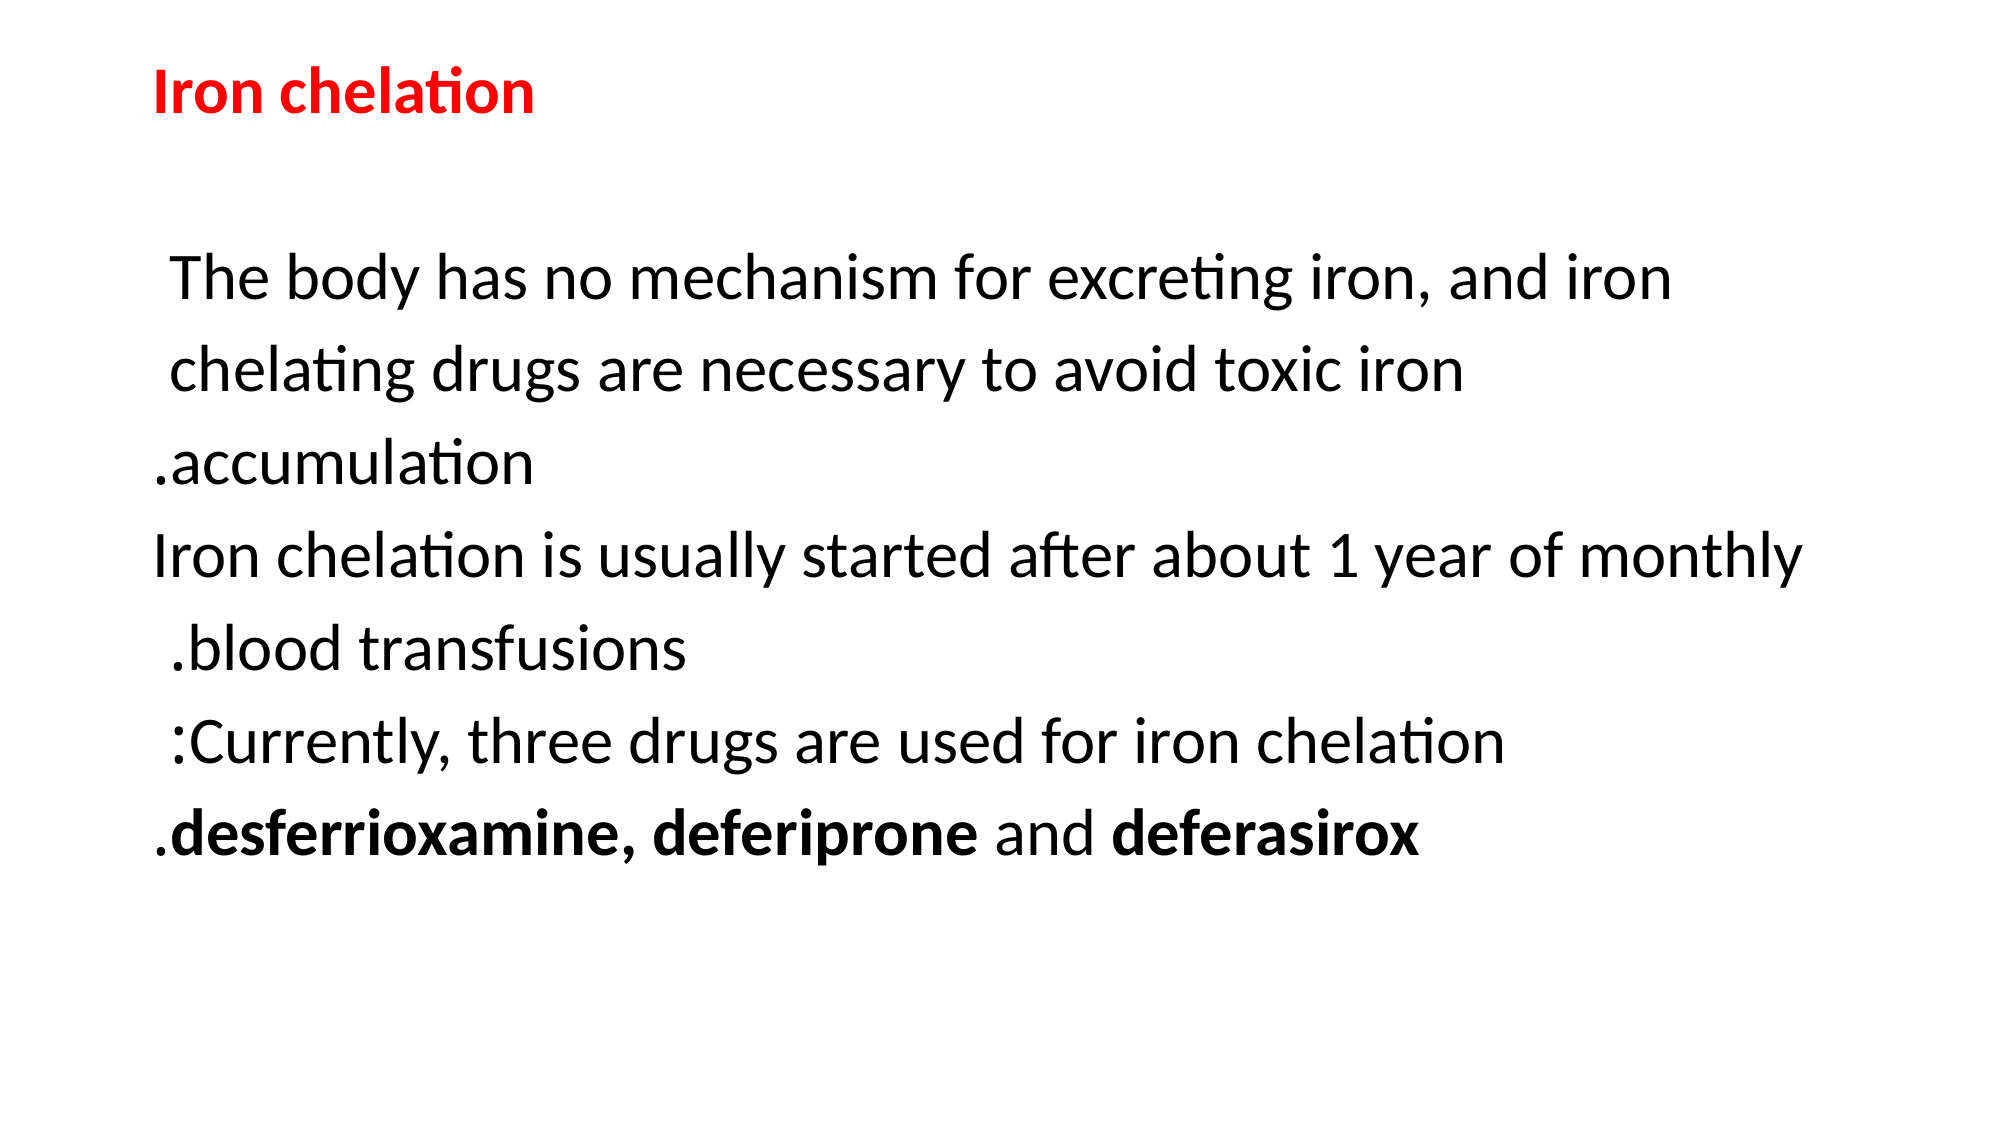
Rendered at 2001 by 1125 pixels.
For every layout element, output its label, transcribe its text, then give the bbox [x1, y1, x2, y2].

list Iron chelation The body has no mechanism for excreting iron, and iron chelating drugs are necessary to avoid toxic iron accumulation. Iron chelation is usually started after about 1 year of monthly blood transfusions. Currently, three drugs are used for iron chelation: desferrioxamine, deferiprone and deferasirox. [137, 48, 1863, 1082]
